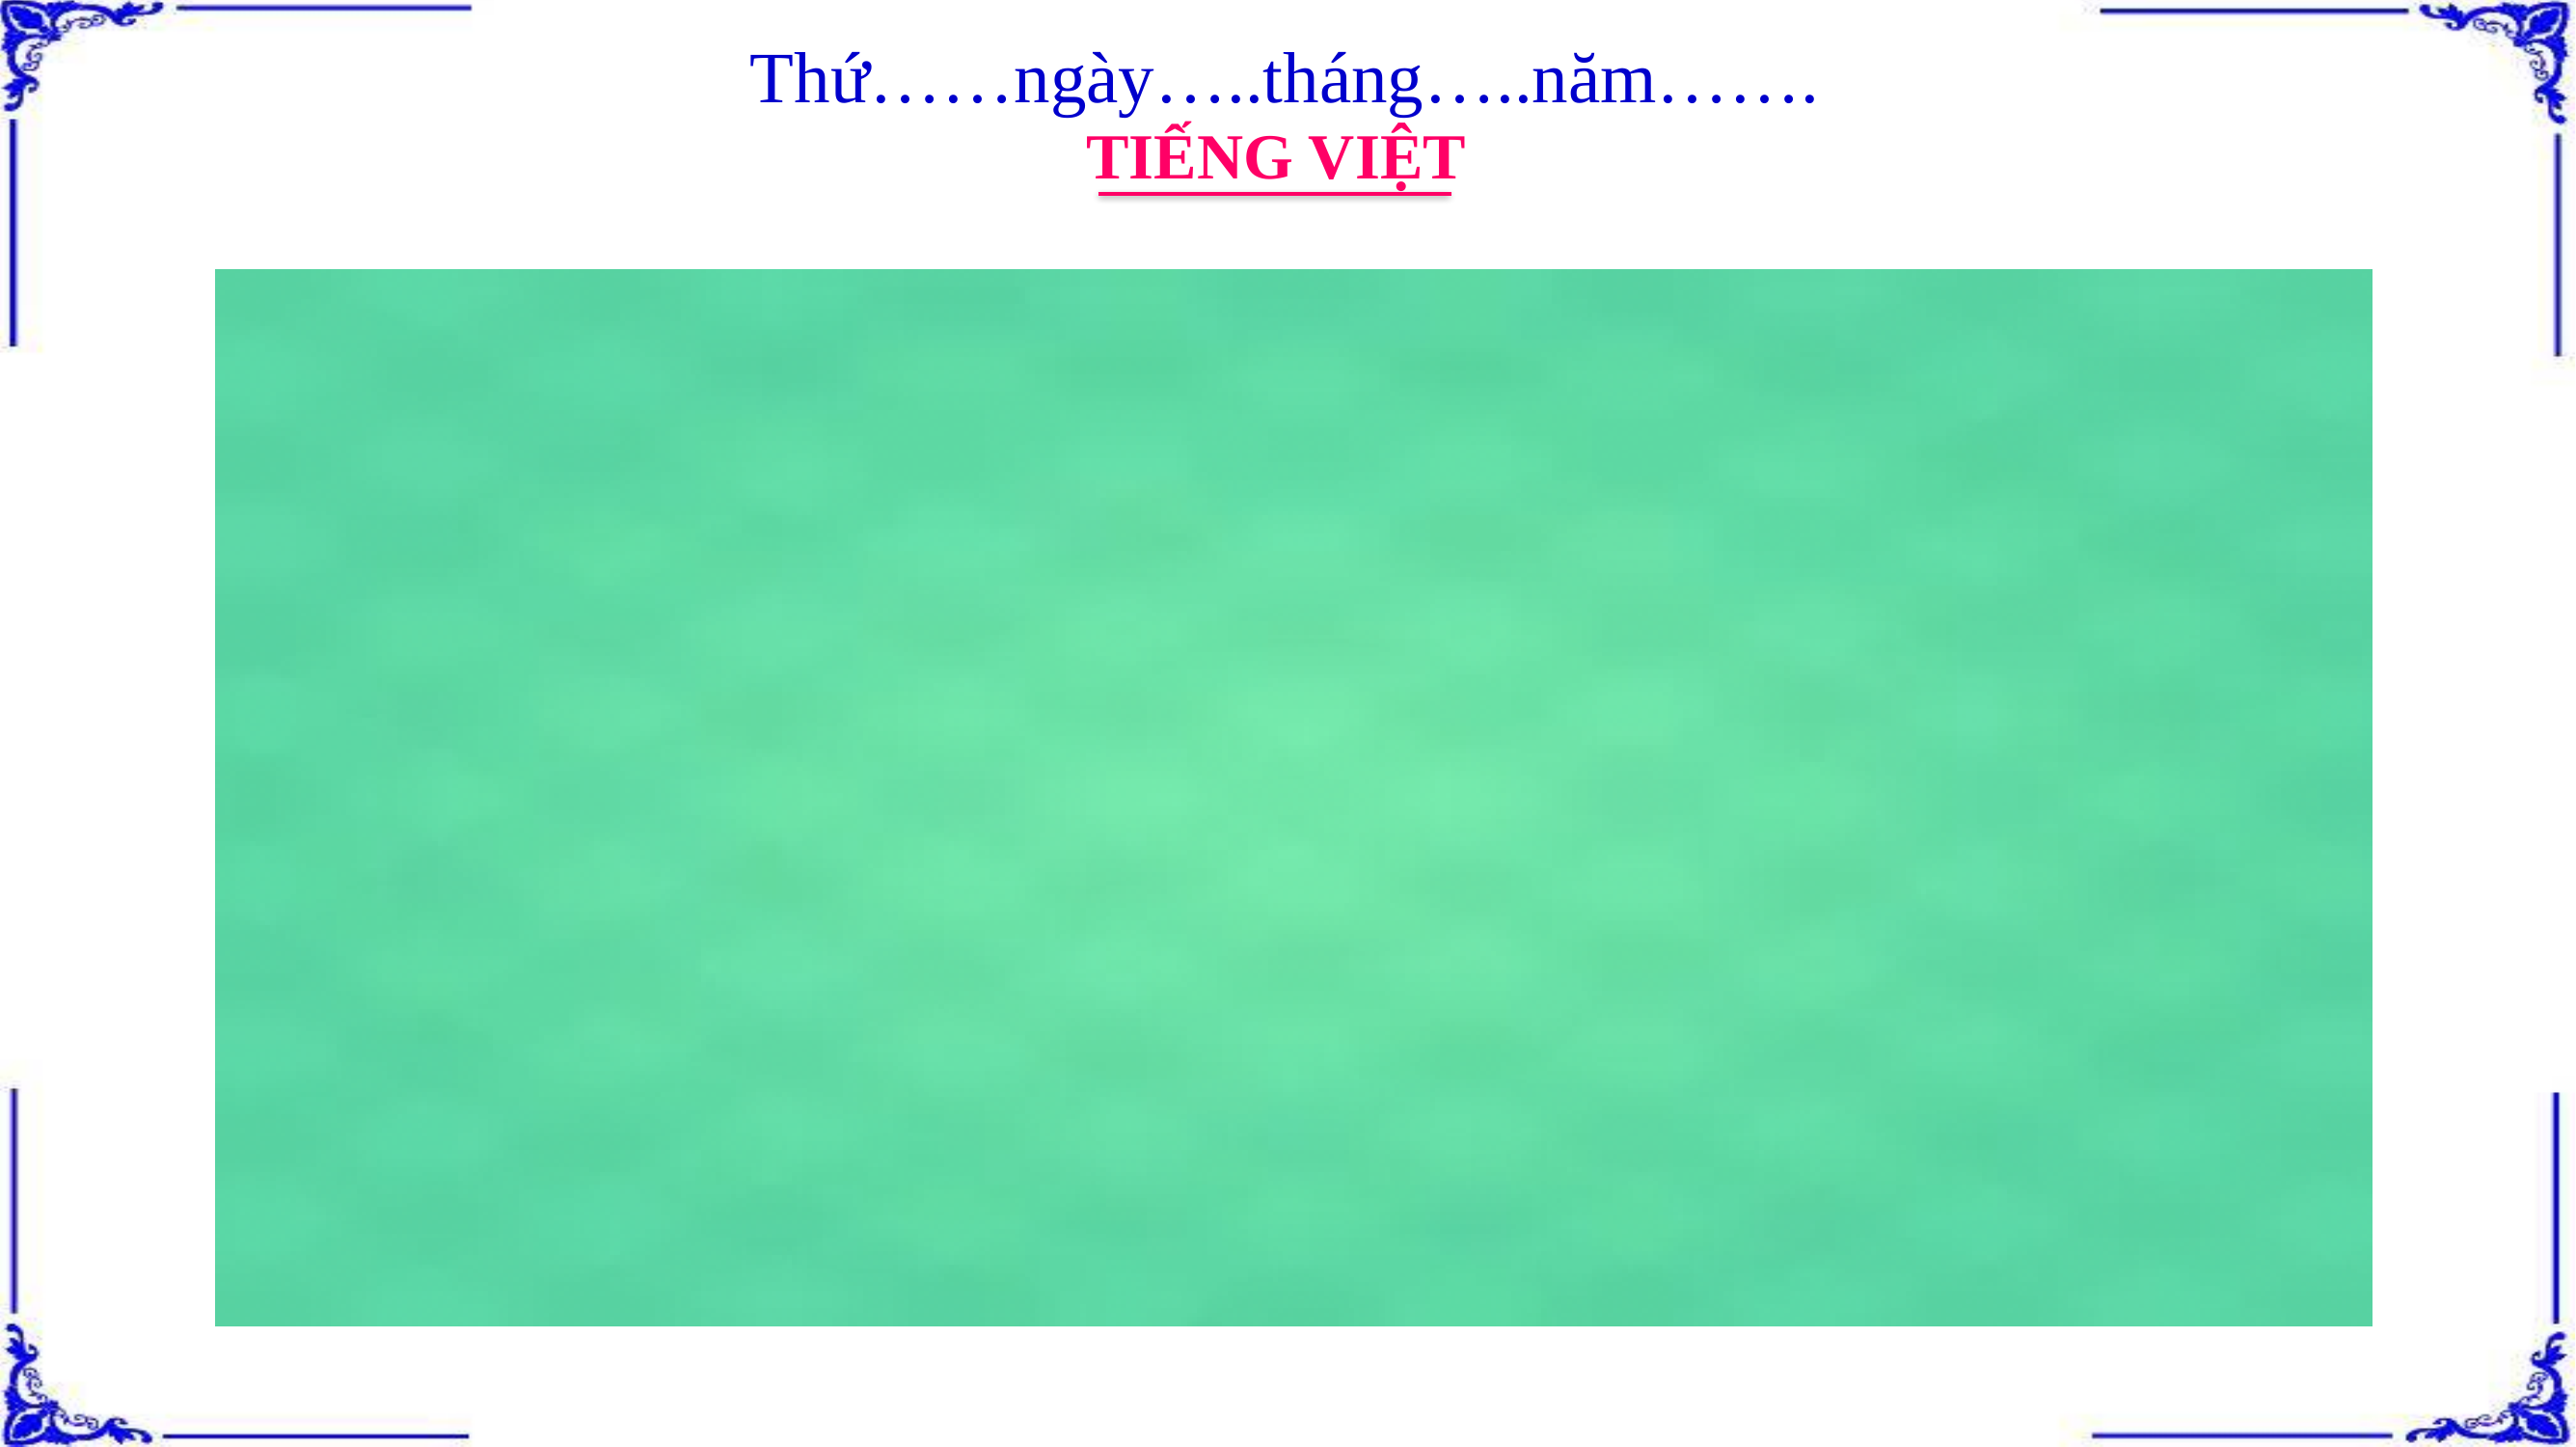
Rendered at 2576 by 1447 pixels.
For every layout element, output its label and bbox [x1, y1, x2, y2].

picture [0, 0, 2576, 1447]
text_box [214, 267, 2373, 1327]
text_box [730, 23, 1841, 201]
